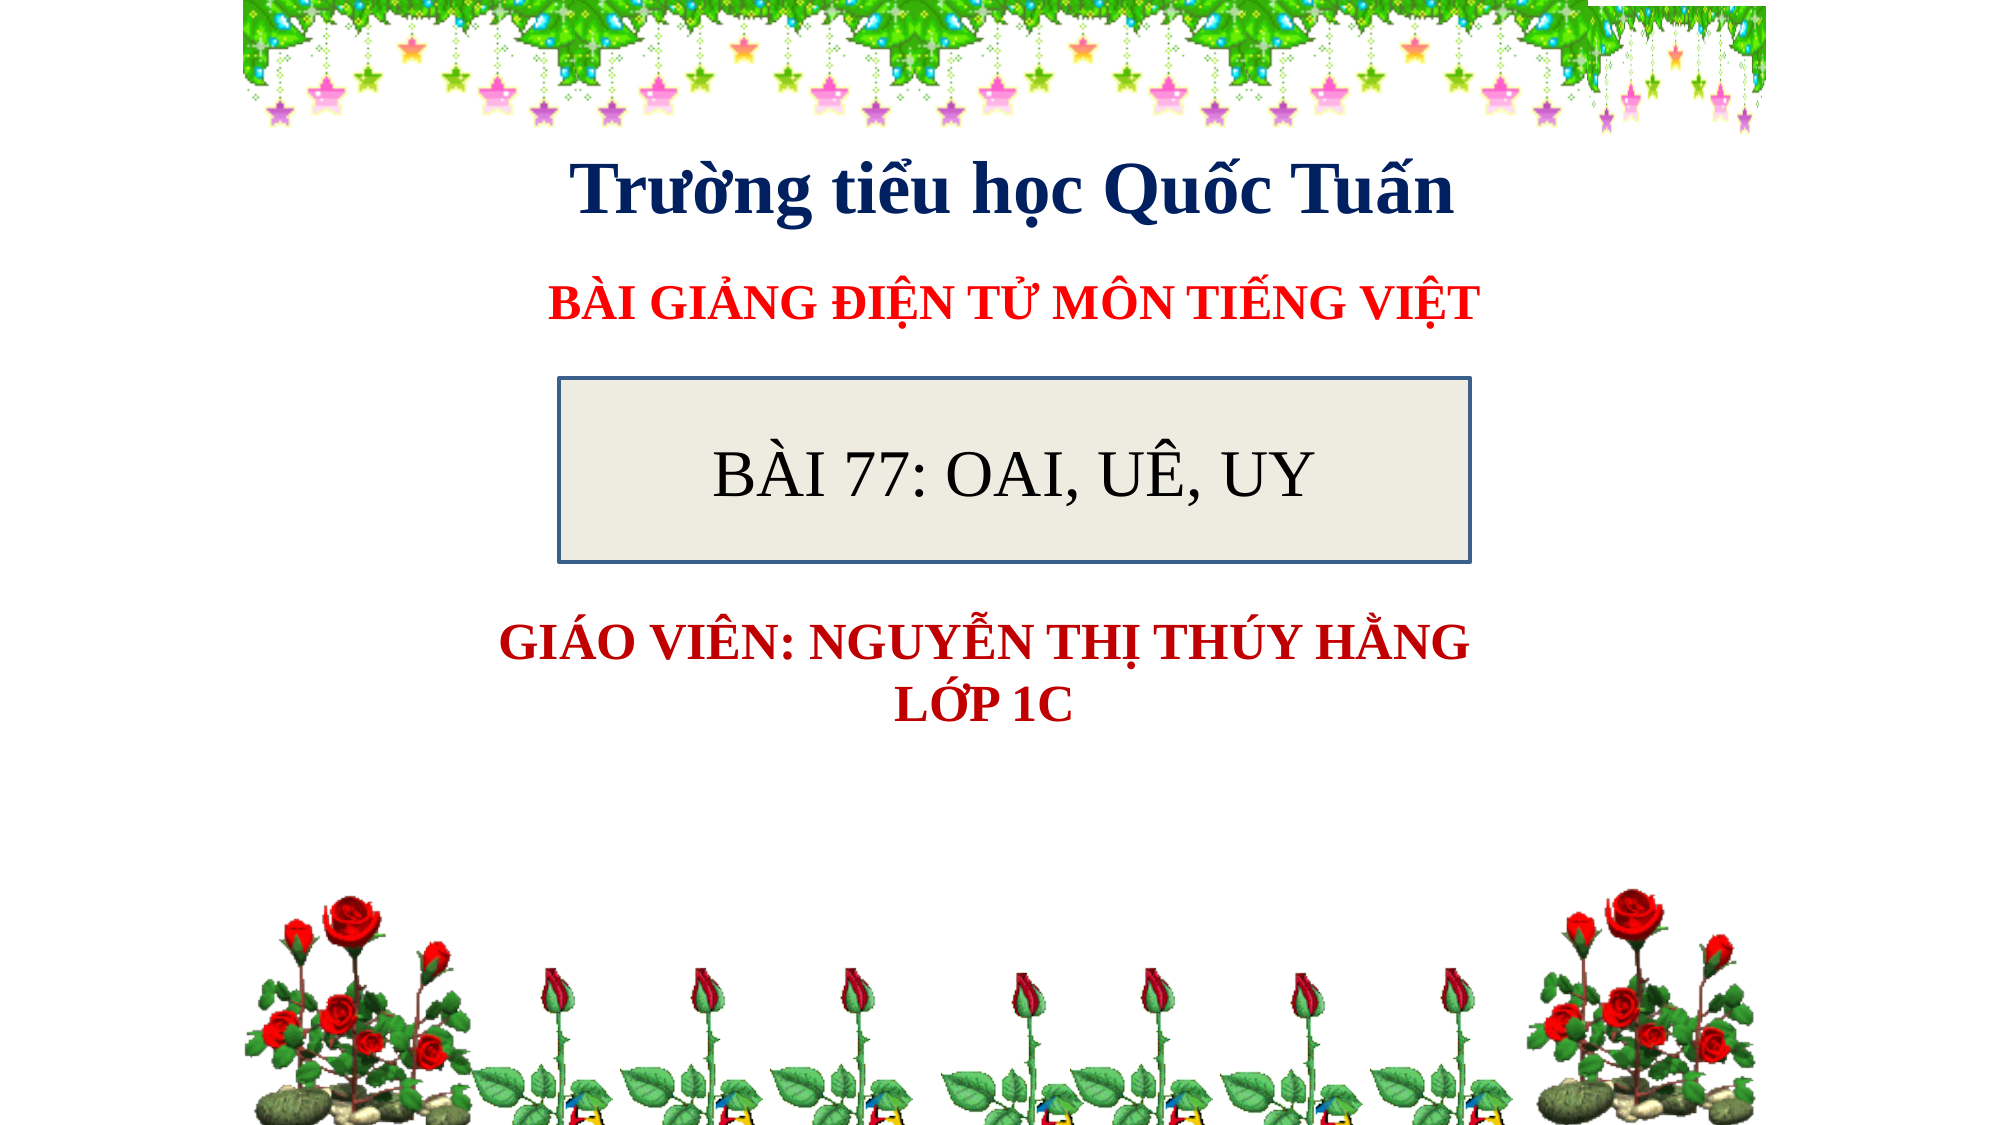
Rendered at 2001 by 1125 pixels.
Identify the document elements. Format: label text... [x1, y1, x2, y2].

picture [769, 932, 913, 1125]
picture [230, 881, 613, 1125]
picture [619, 932, 763, 1125]
picture [941, 932, 1213, 1125]
picture [242, 0, 1766, 494]
picture [1369, 874, 1758, 1125]
picture [1219, 937, 1363, 1125]
text_box GIÁO VIÊN: NGUYỄN THỊ THÚY HẰNG LỚP 1C [474, 599, 1496, 740]
text_box BÀI 77: OAI, UÊ, UY [557, 497, 1472, 564]
